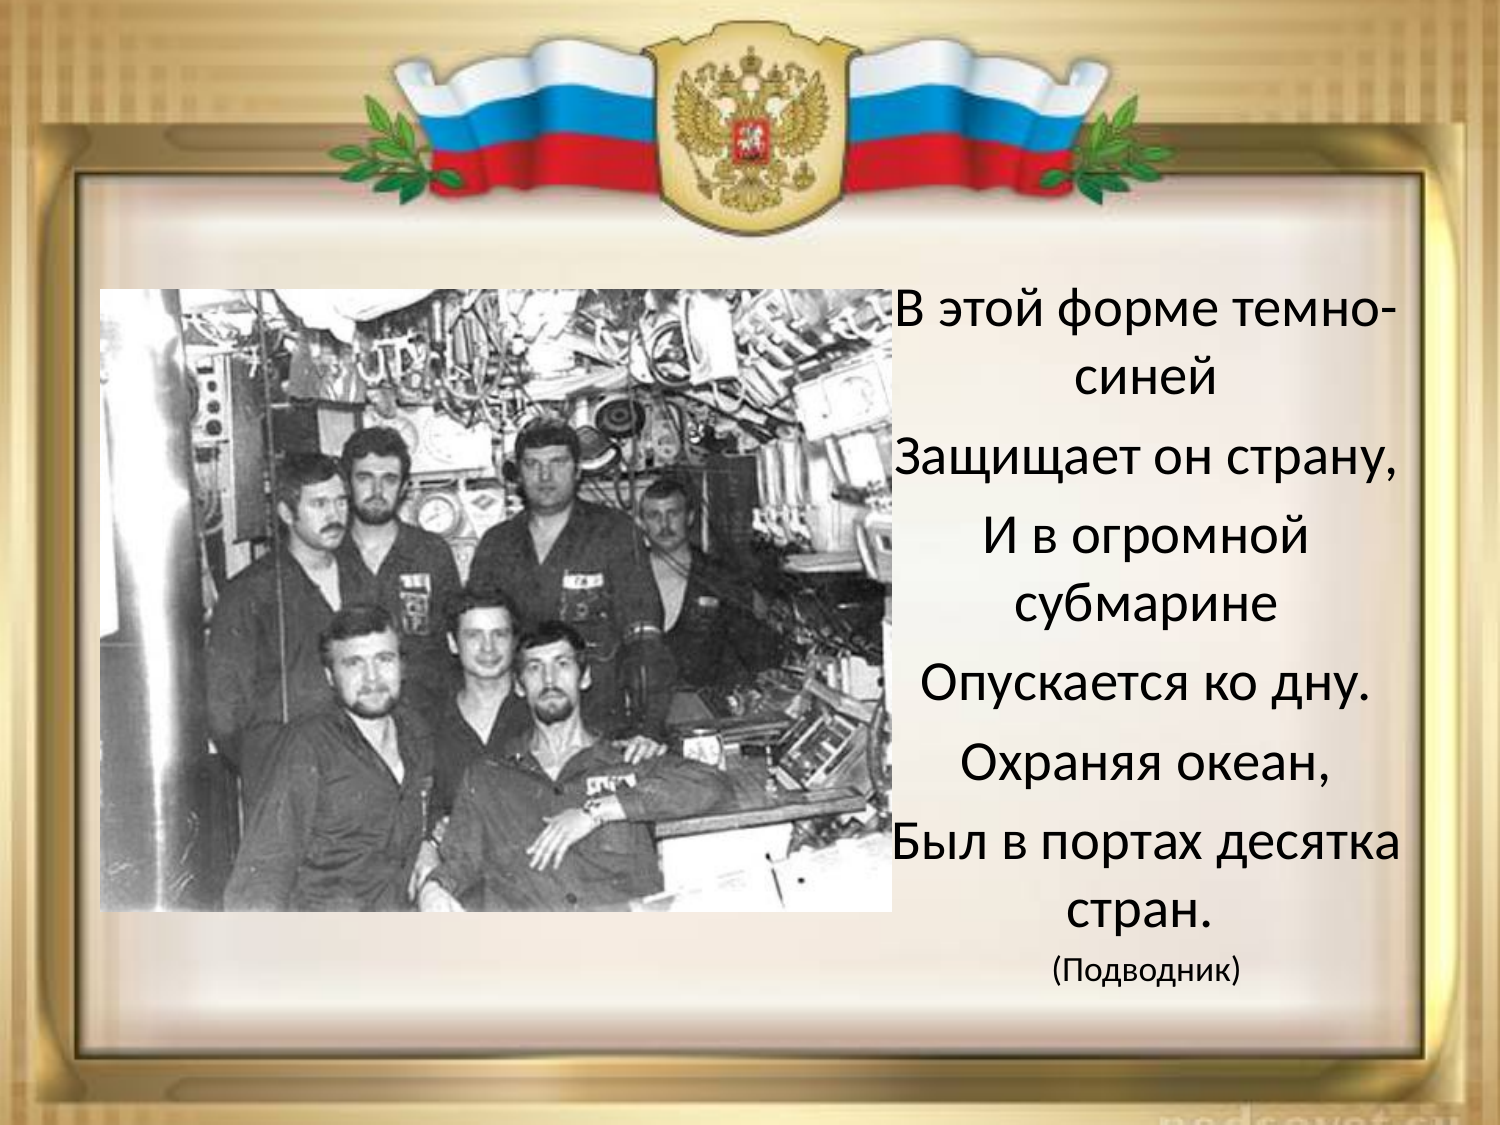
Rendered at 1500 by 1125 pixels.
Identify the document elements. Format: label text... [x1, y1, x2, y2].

picture [0, 0, 1500, 1125]
list В этой форме темно-синей Защищает он страну, И в огромной субмарине Опускается ко дну. Охраняя океан, Был в портах десятка стран. (Подводник) [868, 262, 1425, 1005]
